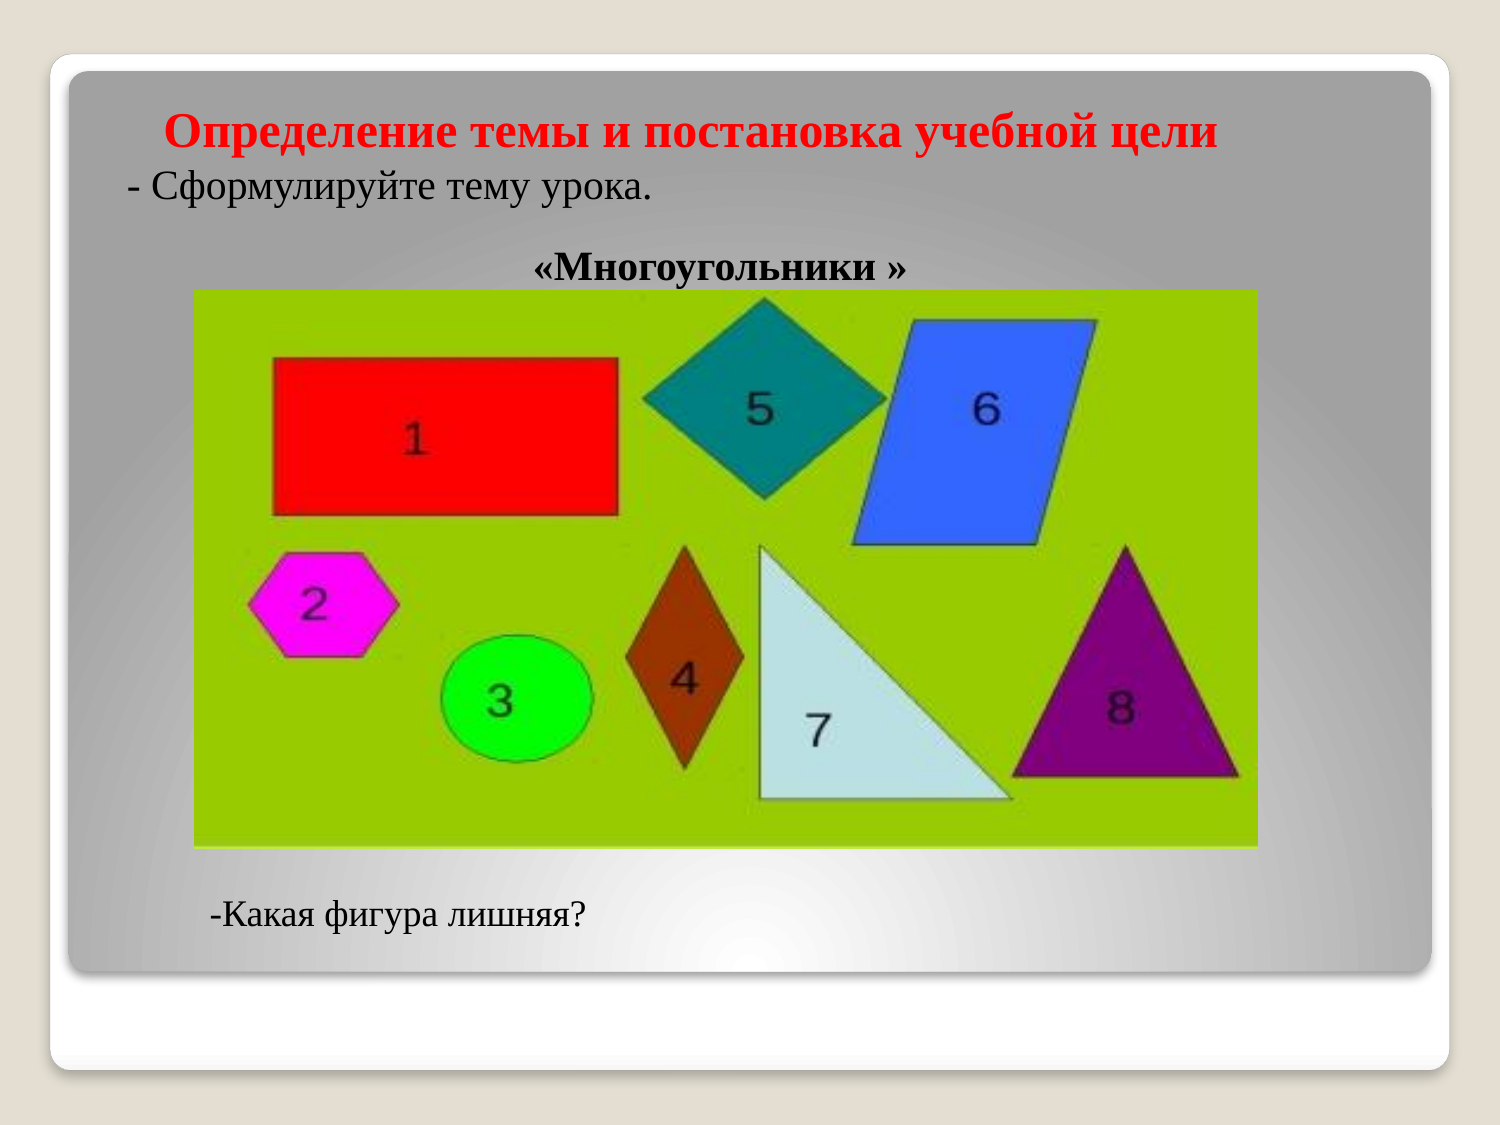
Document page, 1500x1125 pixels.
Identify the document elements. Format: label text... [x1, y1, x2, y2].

text_box «Многоугольники » [147, 231, 1294, 297]
picture [194, 290, 1259, 849]
text_box -Какая фигура лишняя? [194, 881, 606, 942]
text_box Определение темы и постановка учебной цели - Сформулируйте тему урока. [112, 90, 1270, 215]
